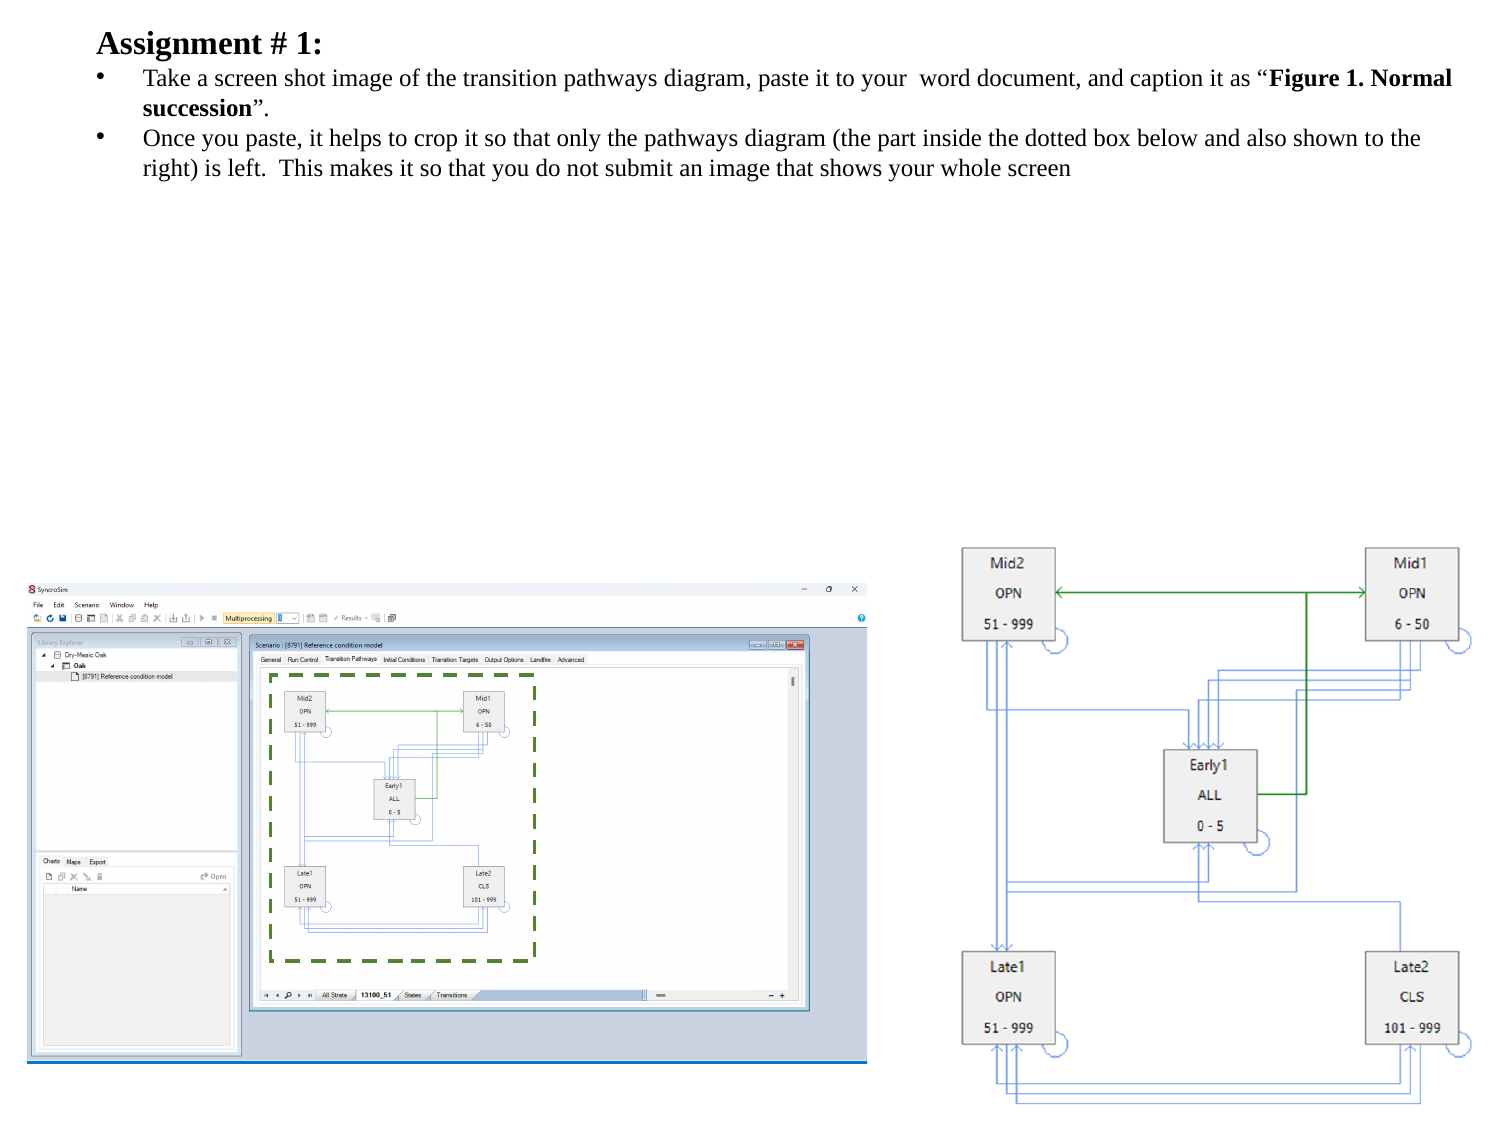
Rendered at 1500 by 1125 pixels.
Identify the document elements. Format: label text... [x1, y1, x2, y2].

picture [944, 527, 1487, 1120]
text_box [26, 583, 868, 1064]
text_box Assignment # 1: Take a screen shot image of the transition pathways diagram, paste it to your word document, and caption it as “Figure 1. Normal succession”. Once you paste, it helps to crop it so that only the pathways diagram (the part inside the dotted box below and also shown to the right) is left. This makes it so that you do not submit an image that shows your whole screen [80, 13, 1486, 189]
